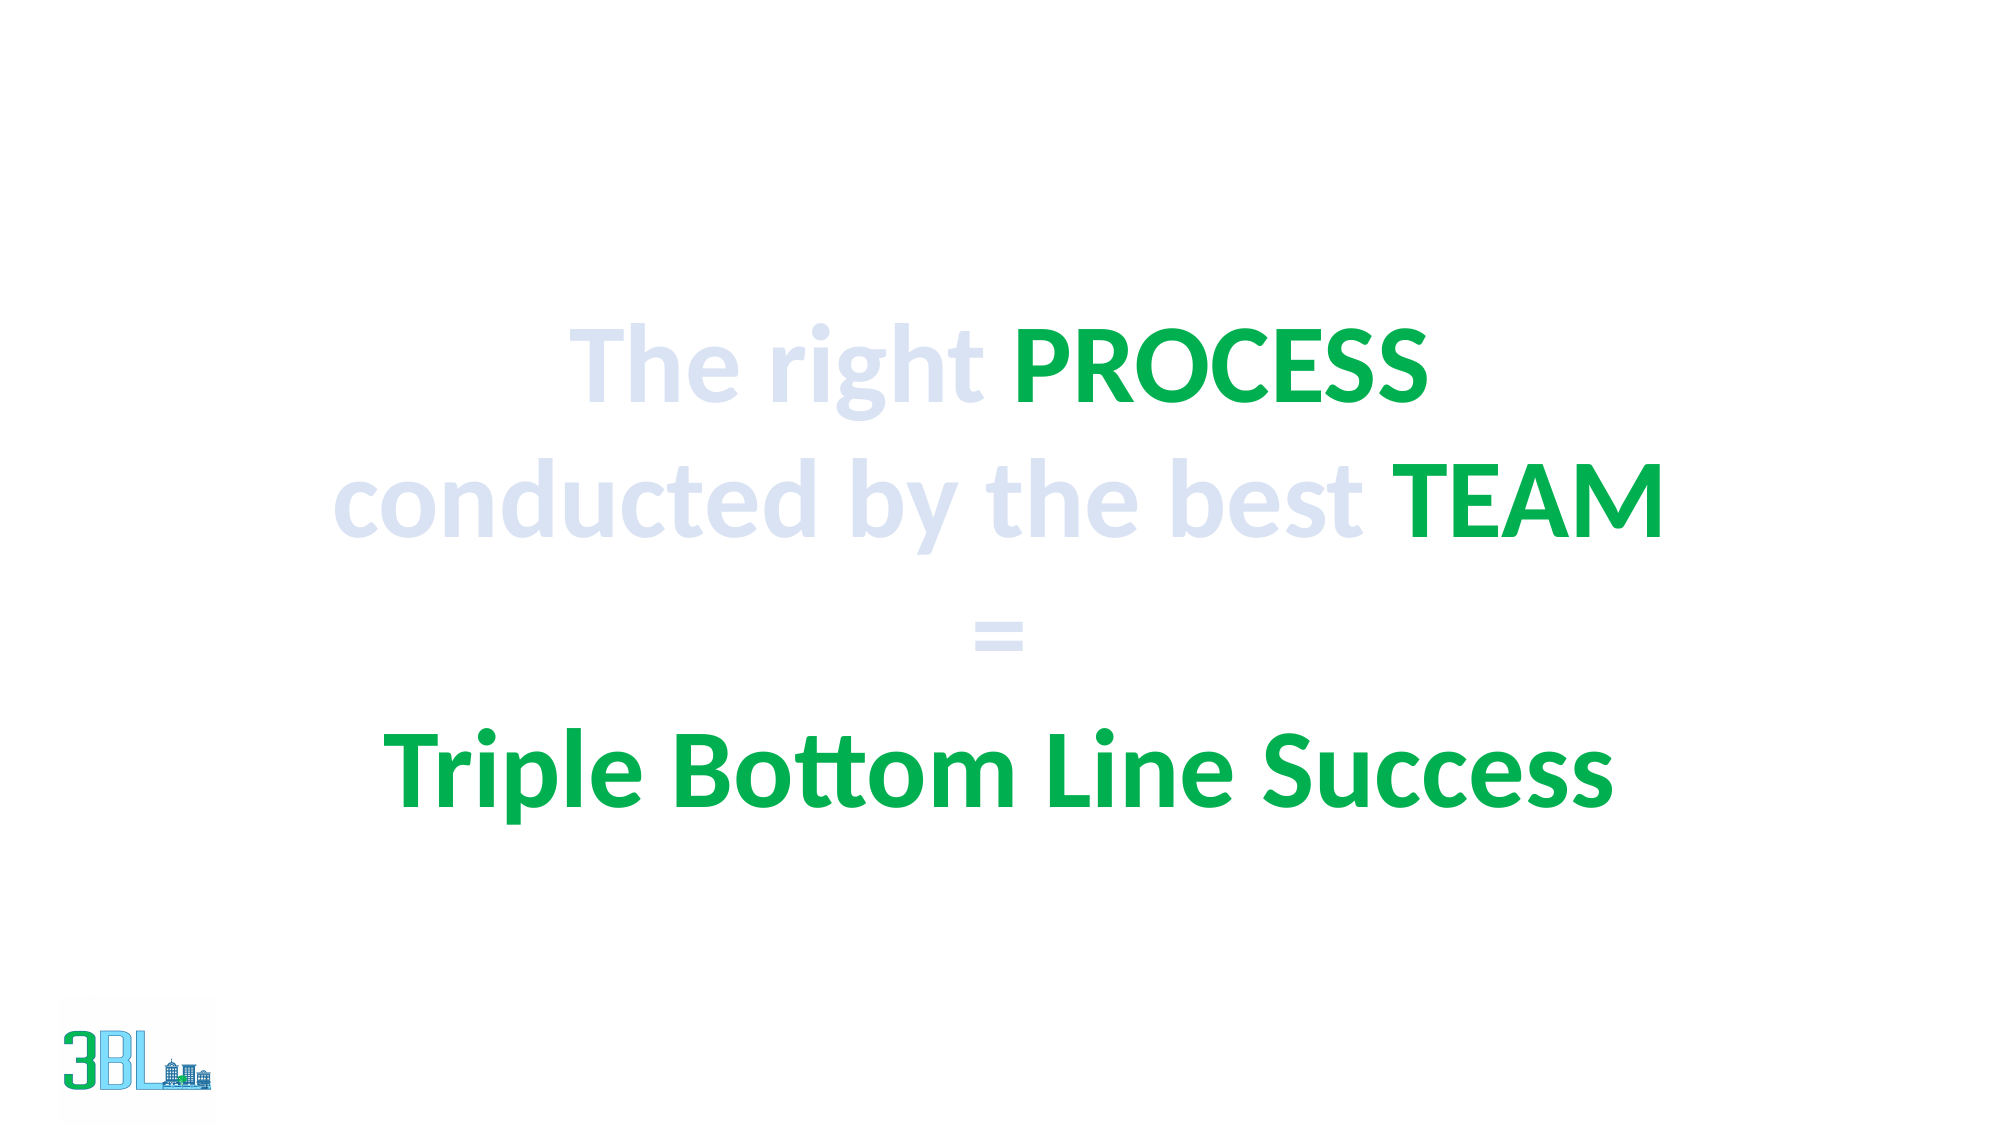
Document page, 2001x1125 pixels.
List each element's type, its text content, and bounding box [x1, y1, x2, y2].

text_box The right PROCESS conducted by the best TEAM = Triple Bottom Line Success [203, 282, 1797, 838]
picture [59, 995, 216, 1125]
